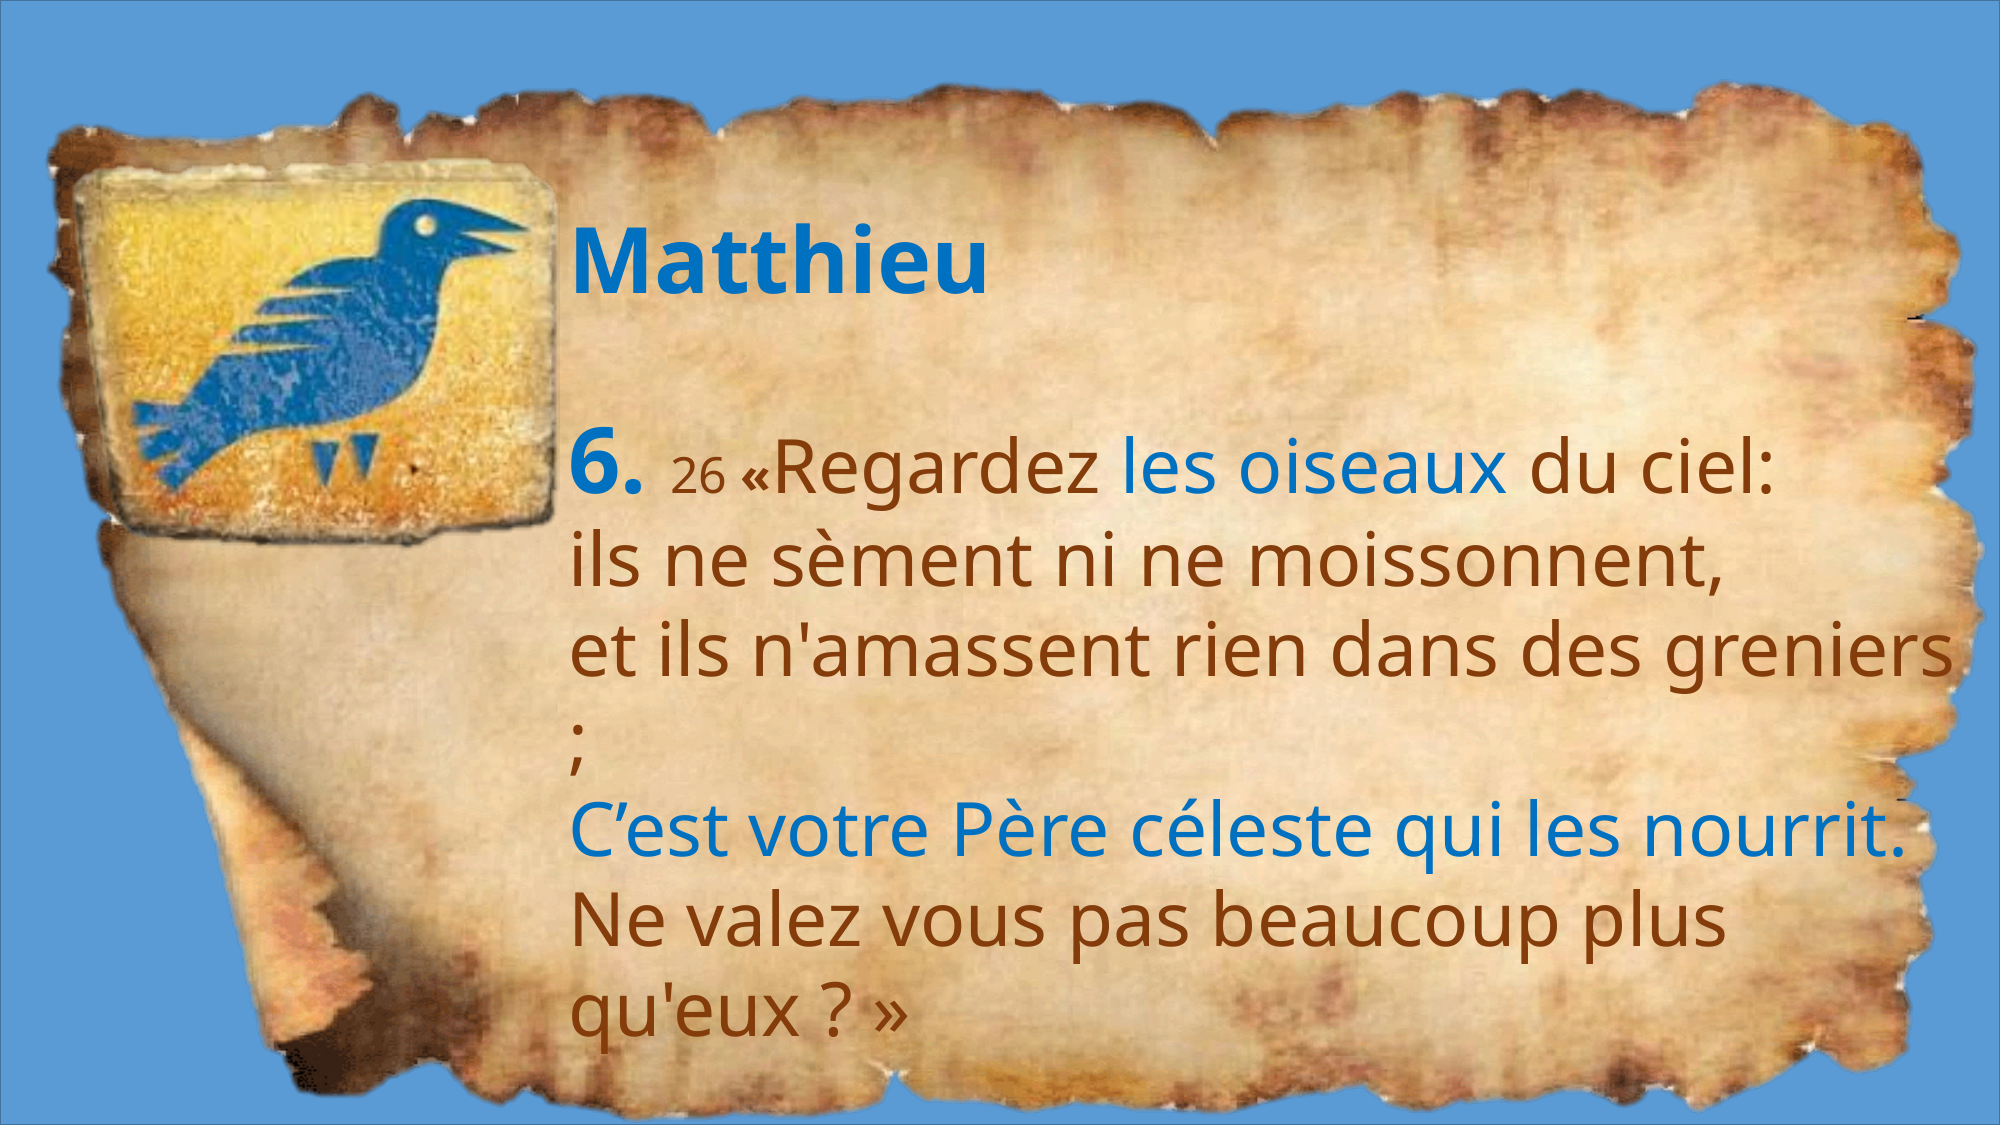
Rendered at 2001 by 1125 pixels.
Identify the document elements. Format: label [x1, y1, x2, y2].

text_box [0, 0, 2000, 1125]
picture [52, 85, 600, 661]
list [33, 68, 2000, 1125]
